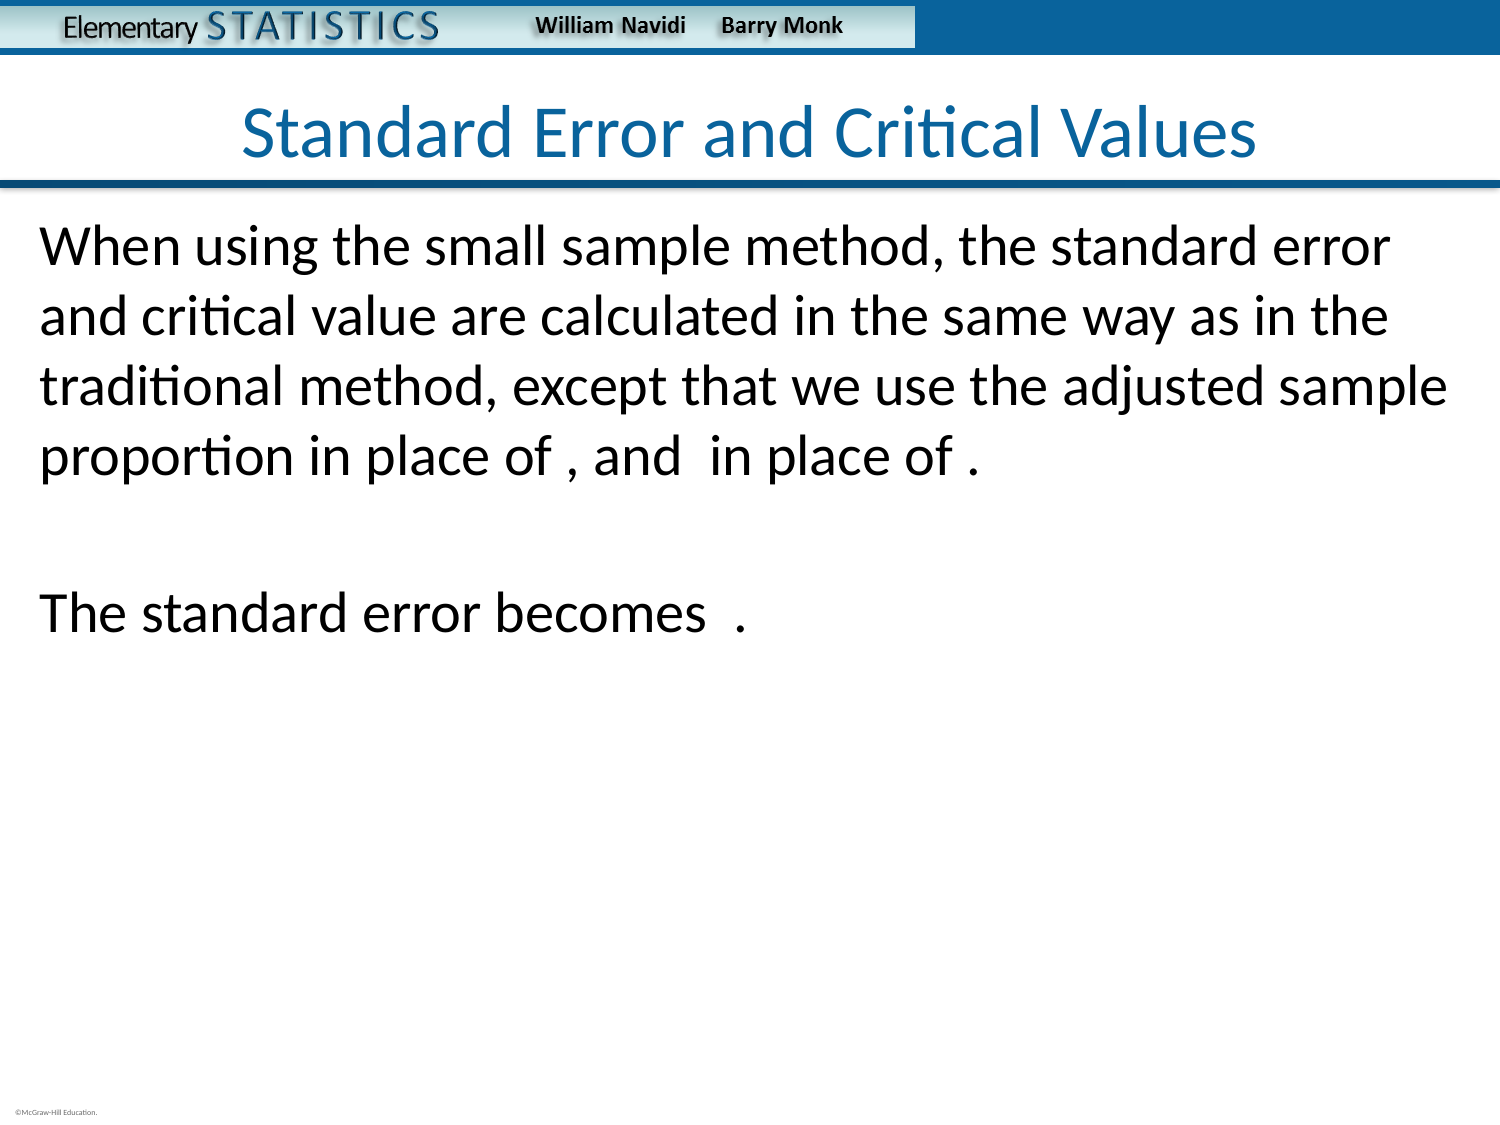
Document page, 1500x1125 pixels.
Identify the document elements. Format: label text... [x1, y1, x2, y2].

title Standard Error and Critical Values [0, 75, 1500, 175]
picture [0, 0, 1500, 73]
